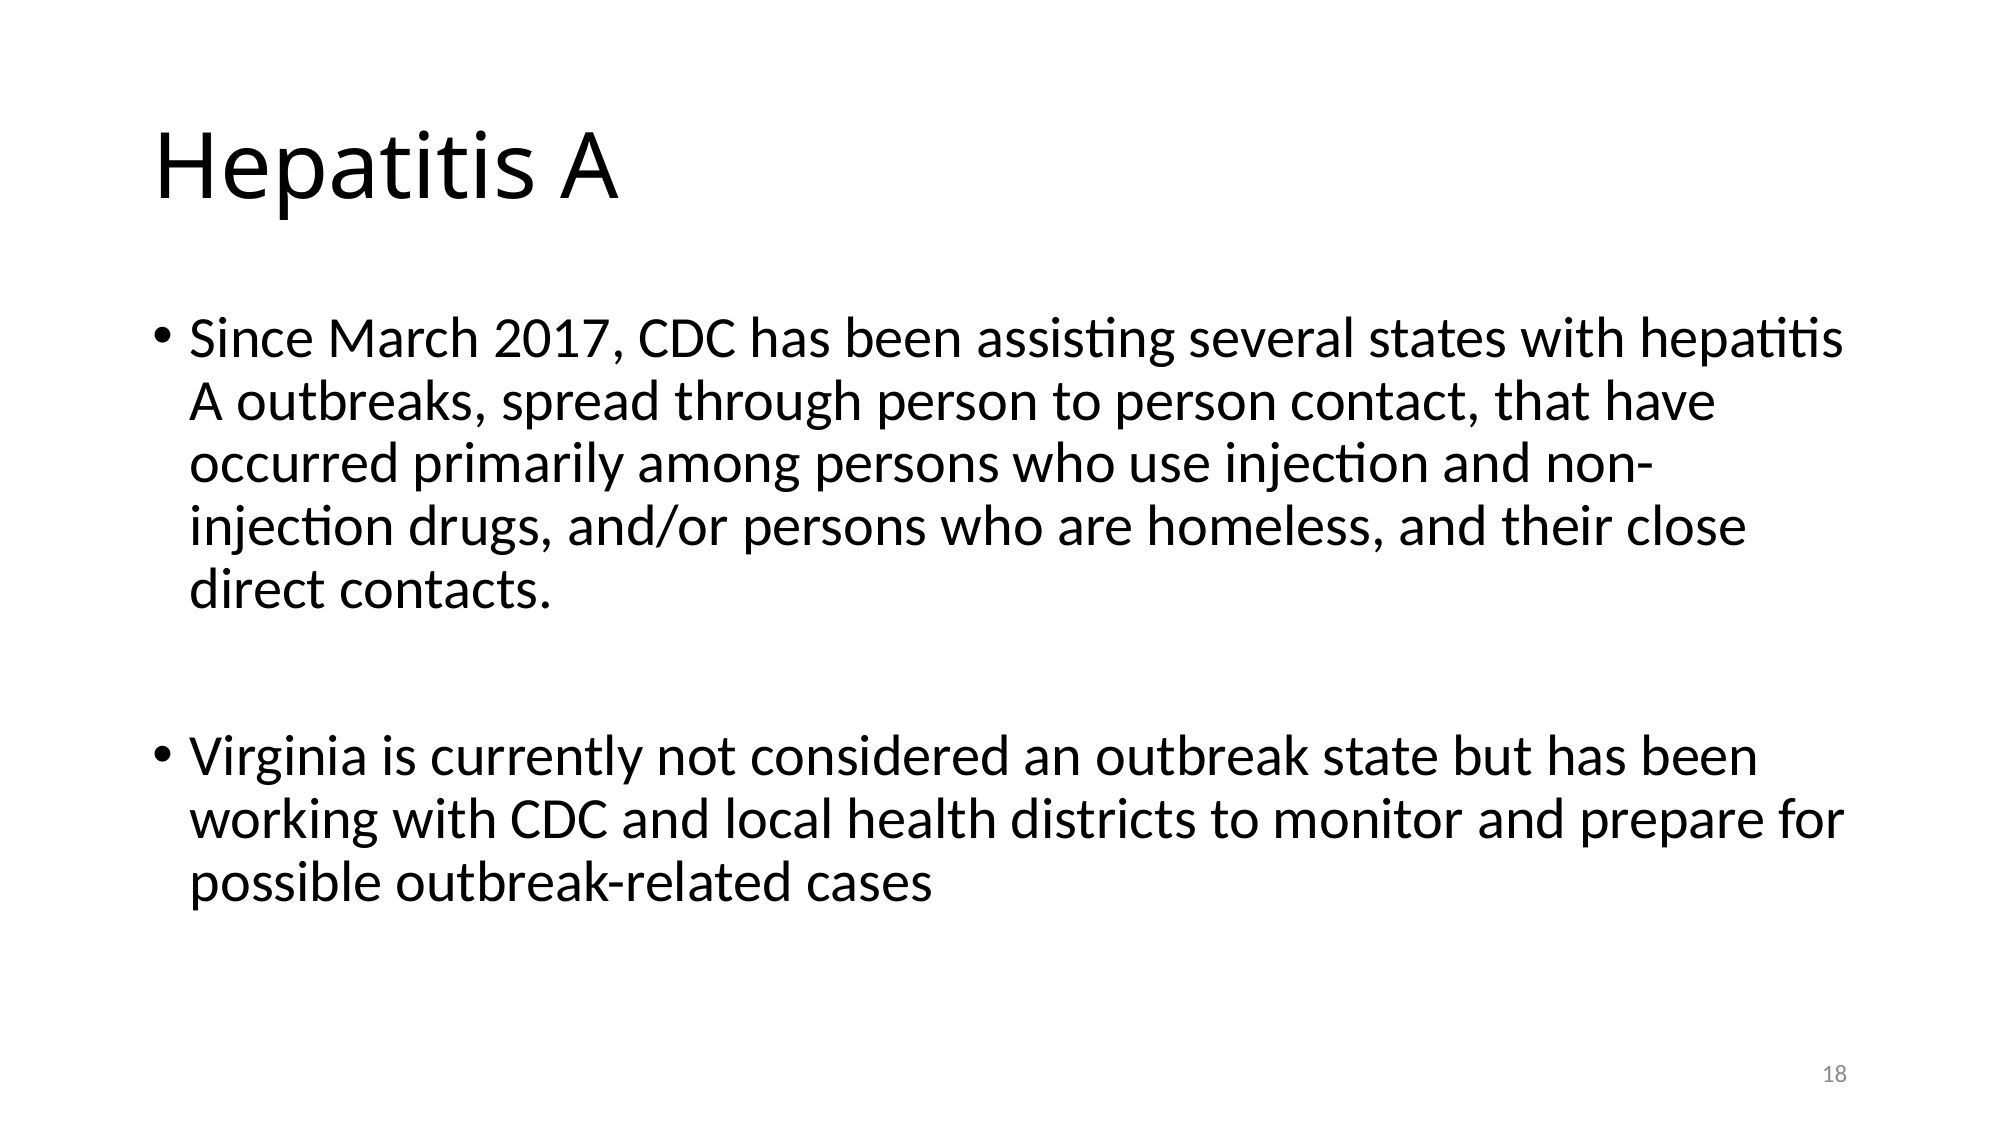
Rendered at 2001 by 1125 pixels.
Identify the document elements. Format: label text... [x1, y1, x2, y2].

title Hepatitis A [137, 59, 1863, 278]
list Since March 2017, CDC has been assisting several states with hepatitis A outbreaks, spread through person to person contact, that have occurred primarily among persons who use injection and non-injection drugs, and/or persons who are homeless, and their close direct contacts. Virginia is currently not considered an outbreak state but has been working with CDC and local health districts to monitor and prepare for possible outbreak-related cases [137, 299, 1863, 1014]
slide_number 18 [1412, 1042, 1863, 1103]
